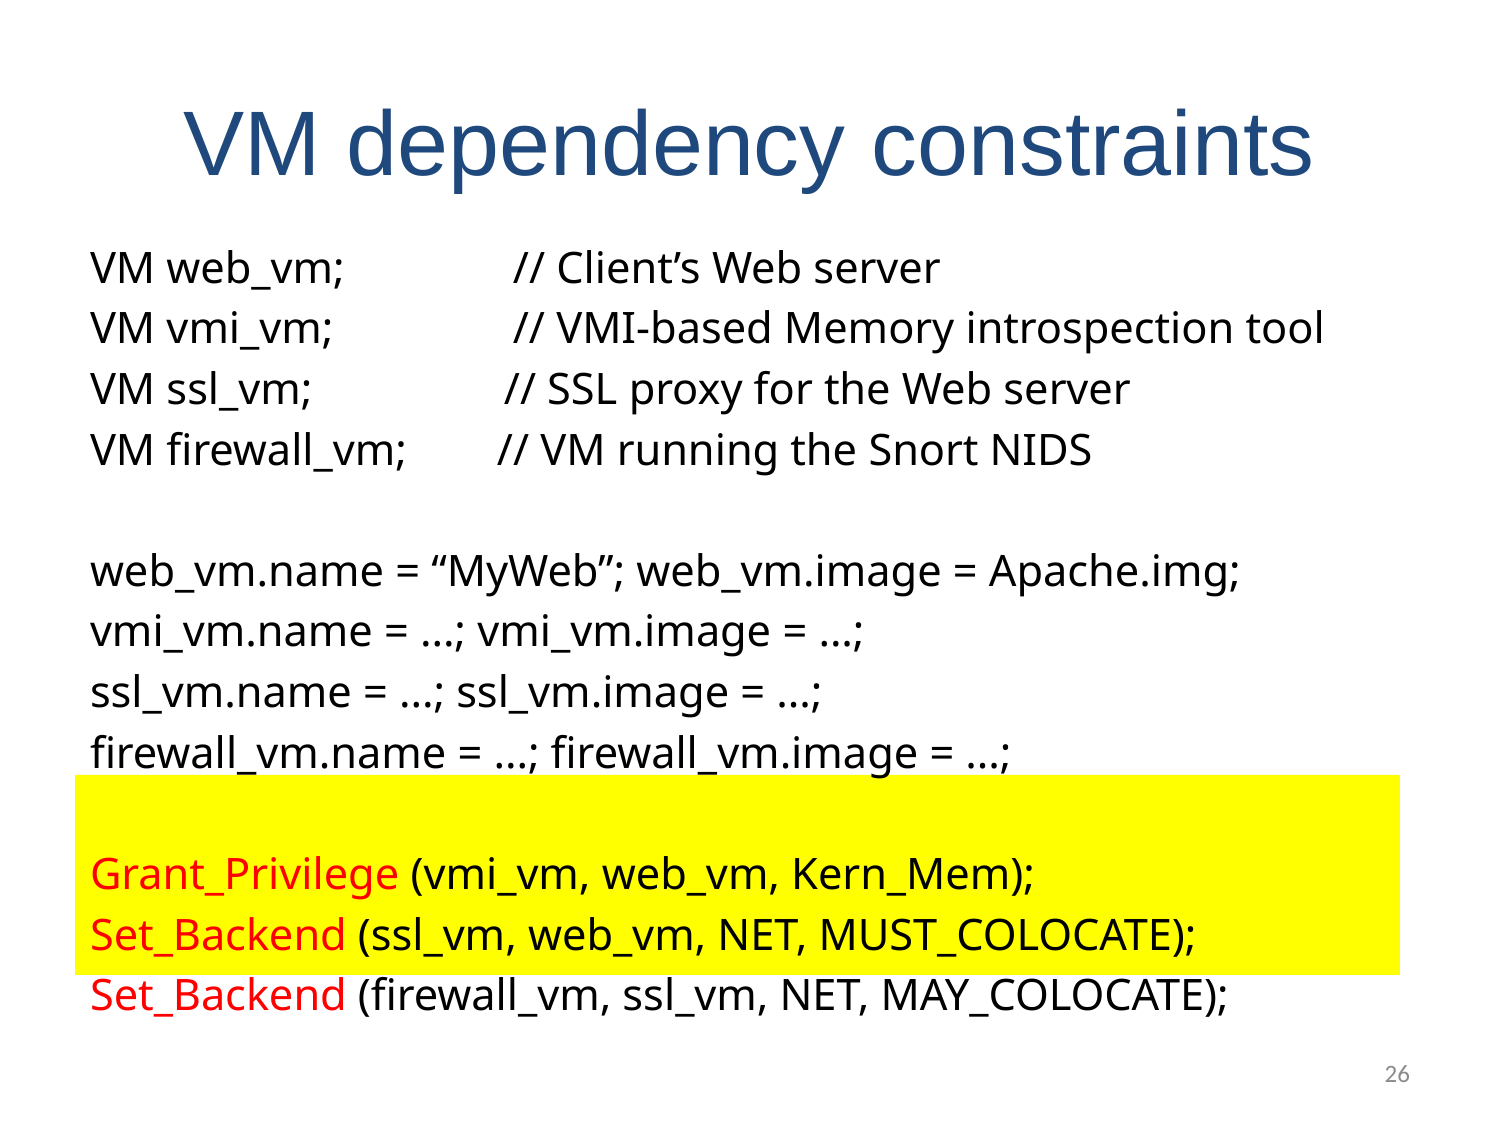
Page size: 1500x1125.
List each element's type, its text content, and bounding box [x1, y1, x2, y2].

title VM dependency constraints [75, 45, 1425, 232]
list VM web_vm; // Client’s Web server VM vmi_vm; // VMI-based Memory introspection tool VM ssl_vm; // SSL proxy for the Web server VM firewall_vm; // VM running the Snort NIDS web_vm.name = “MyWeb”; web_vm.image = Apache.img; vmi_vm.name = ...; vmi_vm.image = ...; ssl_vm.name = ...; ssl_vm.image = ...; firewall_vm.name = ...; firewall_vm.image = ...; Grant_Privilege (vmi_vm, web_vm, Kern_Mem); Set_Backend (ssl_vm, web_vm, NET, MUST_COLOCATE); Set_Backend (firewall_vm, ssl_vm, NET, MAY_COLOCATE); [75, 232, 1425, 1043]
slide_number 26 [1074, 1042, 1425, 1103]
